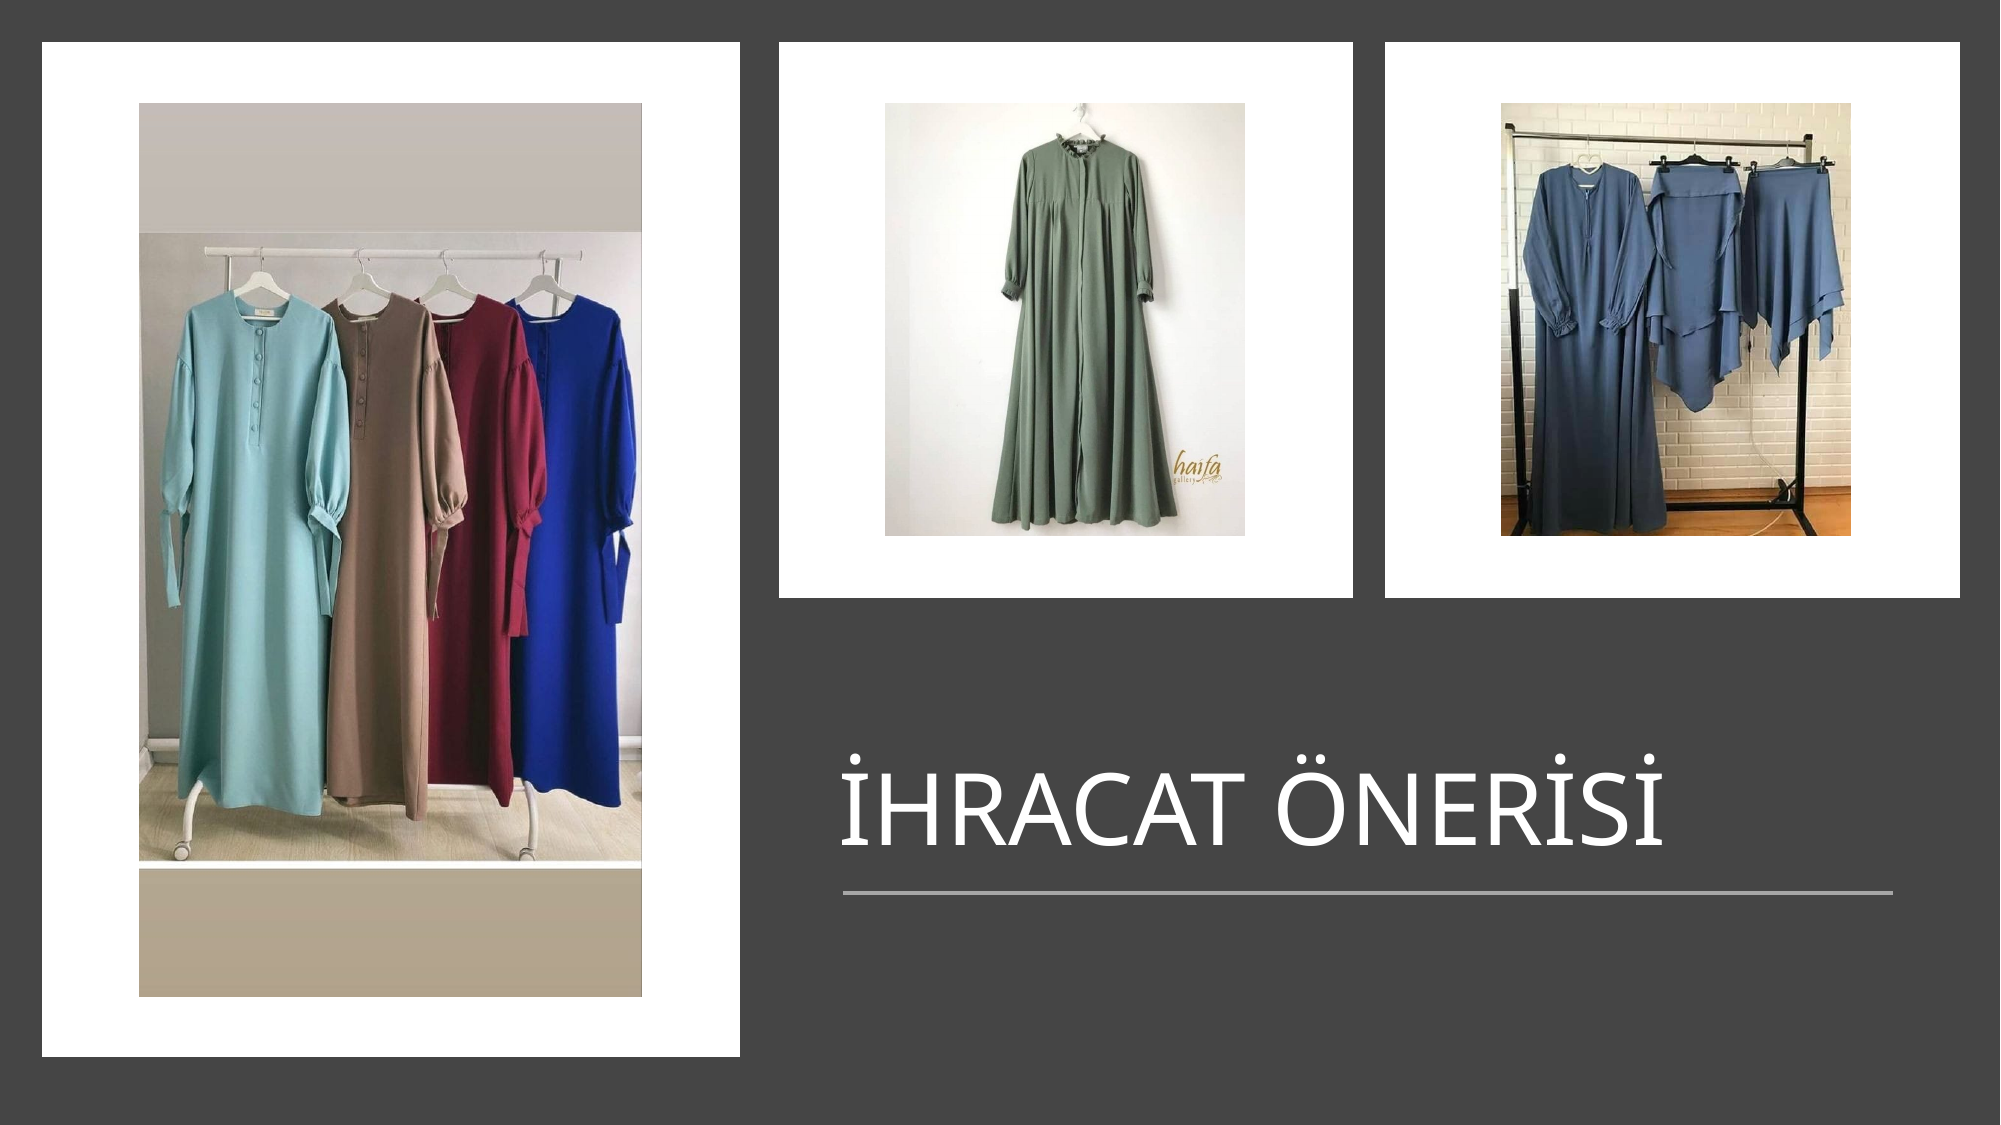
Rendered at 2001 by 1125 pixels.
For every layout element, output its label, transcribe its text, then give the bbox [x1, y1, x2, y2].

text_box [1395, 52, 1950, 589]
text_box [788, 52, 1344, 589]
text_box İHRACAT ÖNERİSİ [823, 656, 1885, 875]
picture [885, 103, 1245, 537]
picture [1501, 103, 1851, 537]
text_box [51, 52, 730, 1048]
picture [139, 103, 643, 998]
